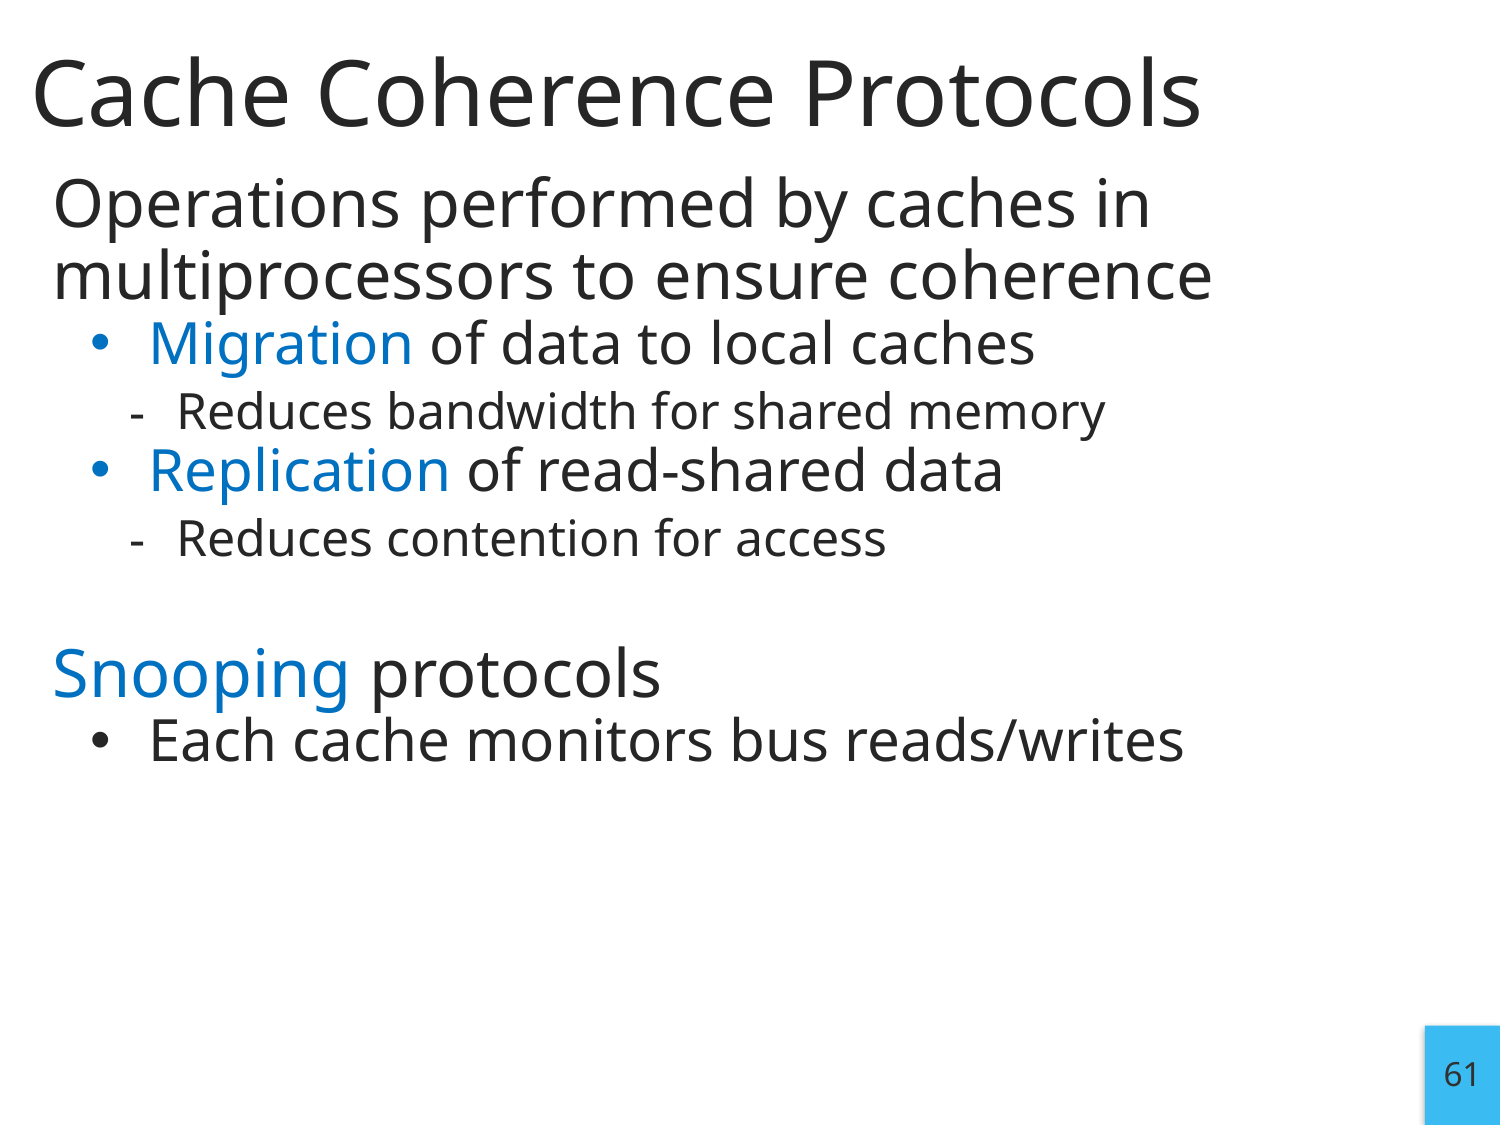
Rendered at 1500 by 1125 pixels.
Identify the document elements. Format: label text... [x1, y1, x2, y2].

title Cache Coherence Protocols [15, 16, 1485, 163]
list Operations performed by caches in multiprocessors to ensure coherence Migration of data to local caches Reduces bandwidth for shared memory Replication of read-shared data Reduces contention for access Snooping protocols Each cache monitors bus reads/writes [37, 163, 1463, 1105]
slide_number 61 [1425, 1025, 1500, 1125]
